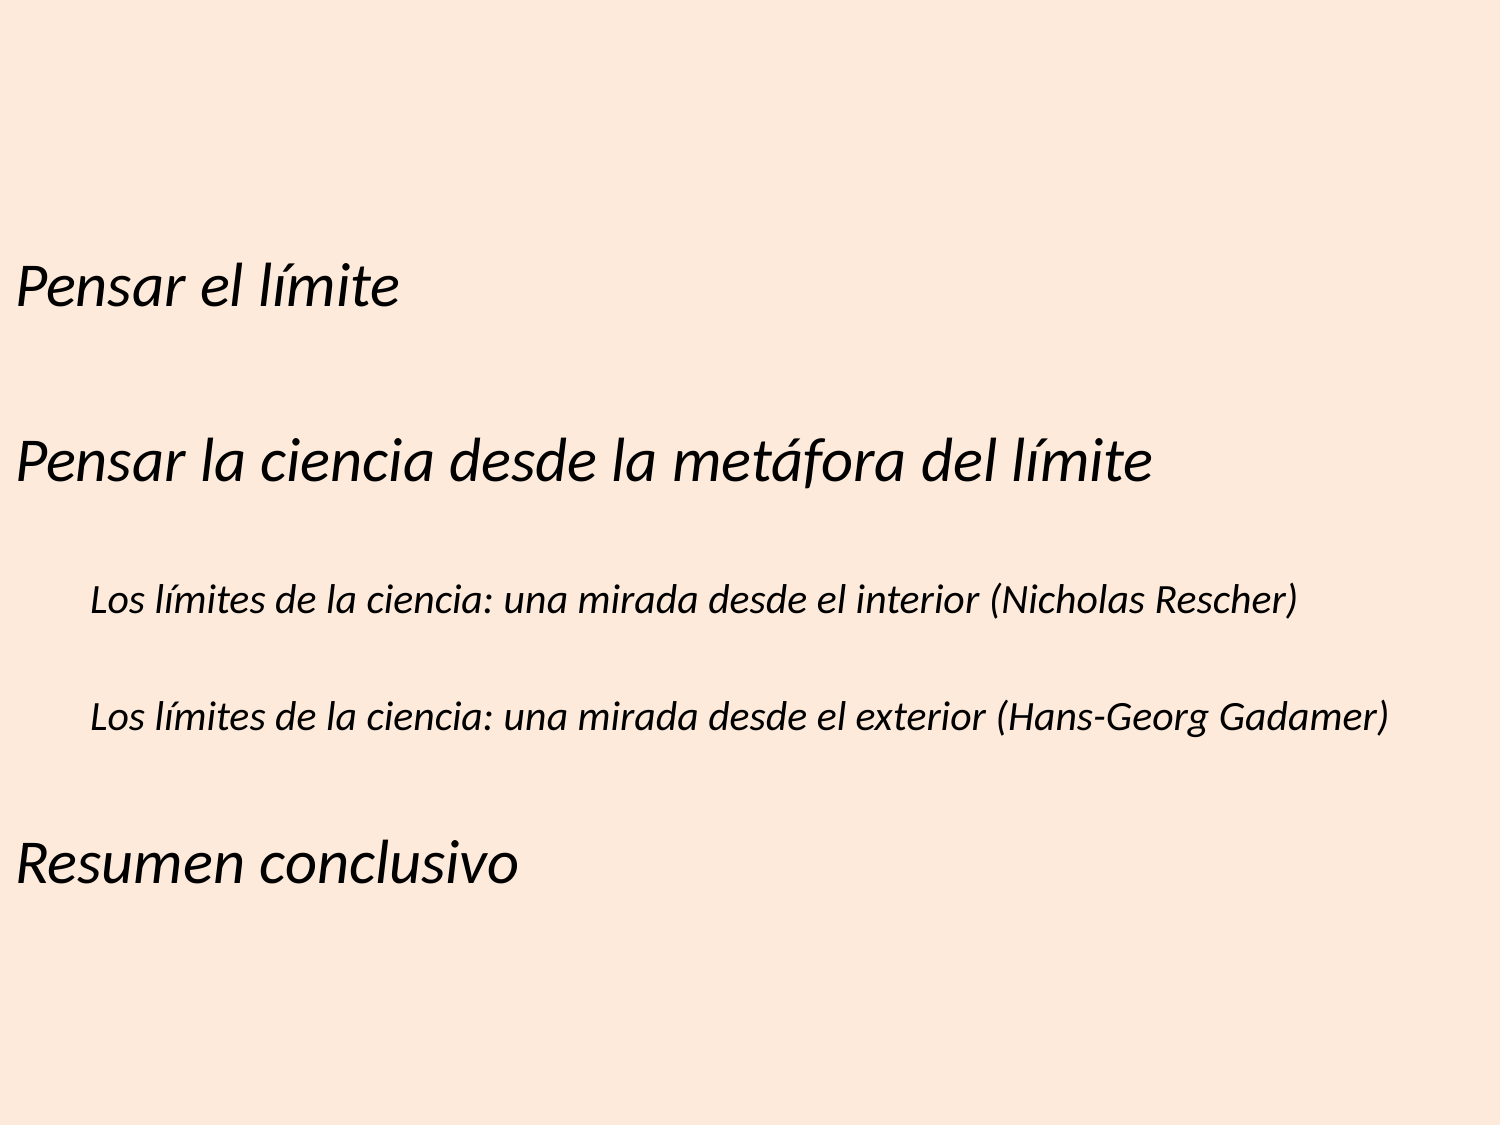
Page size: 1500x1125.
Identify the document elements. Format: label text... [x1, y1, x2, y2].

list Pensar el límite Pensar la ciencia desde la metáfora del límite Los límites de la ciencia: una mirada desde el interior (Nicholas Rescher) Los límites de la ciencia: una mirada desde el exterior (Hans-Georg Gadamer) Resumen conclusivo [0, 149, 1500, 976]
